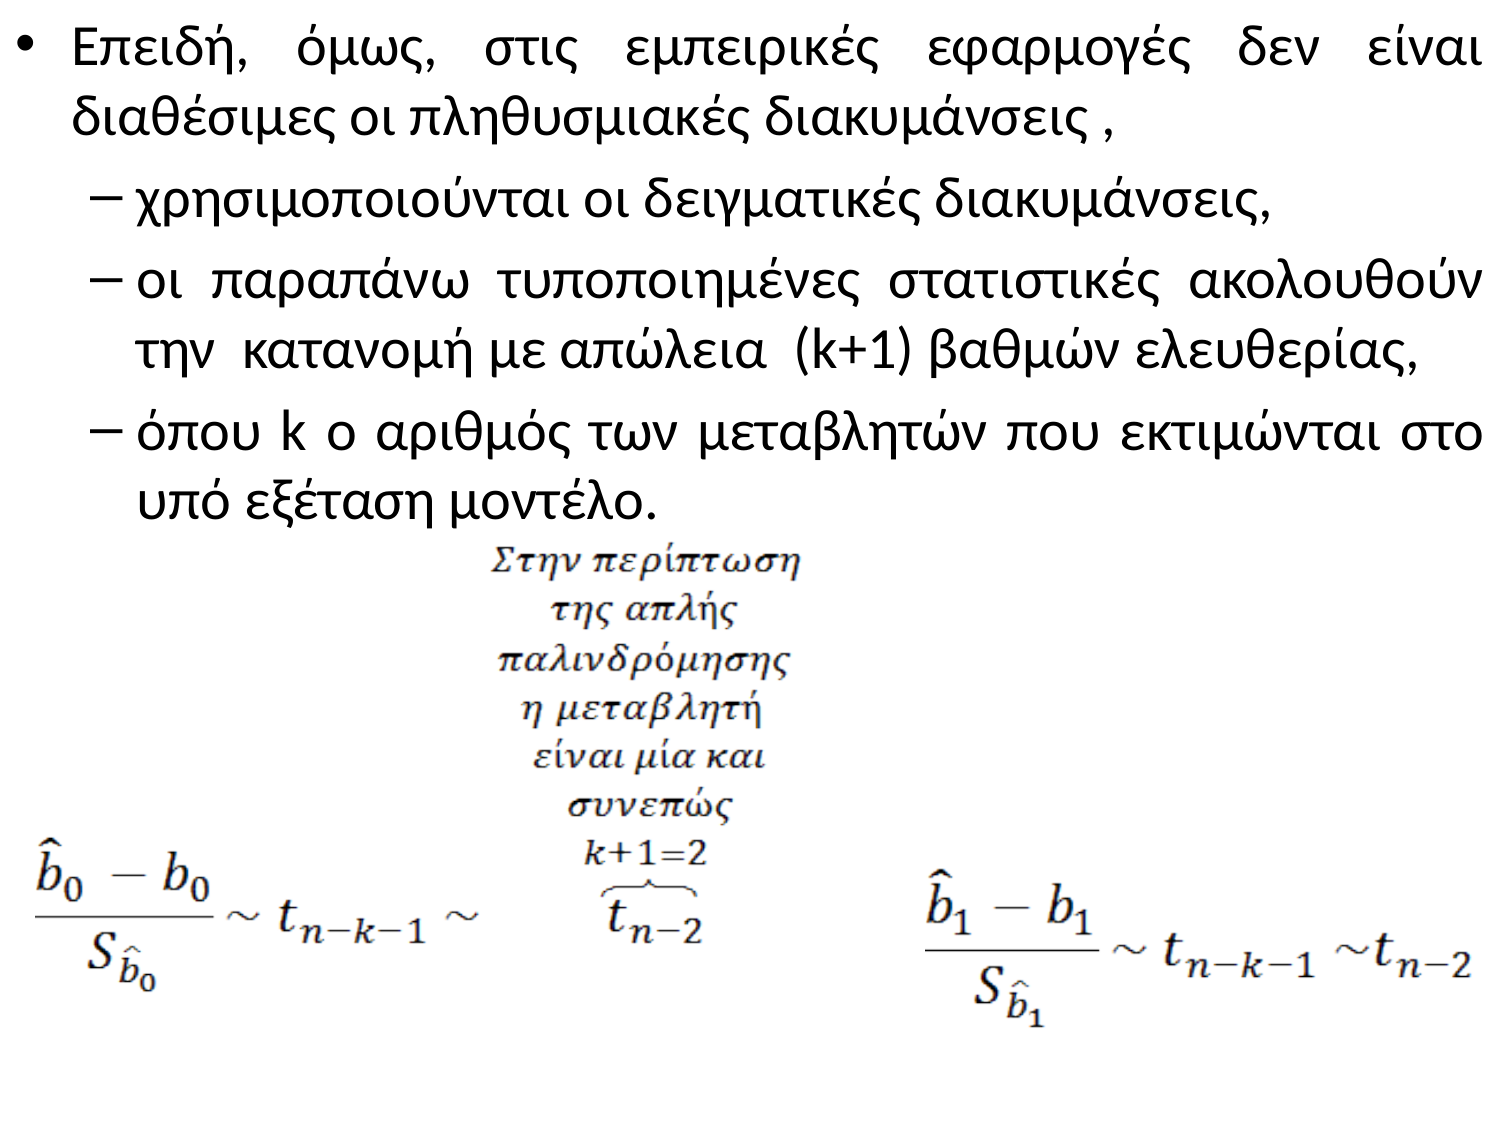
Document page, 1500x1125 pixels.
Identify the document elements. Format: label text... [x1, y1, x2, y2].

picture [34, 538, 809, 1005]
picture [925, 866, 1477, 1040]
list Επειδή, όμως, στις εμπειρικές εφαρμογές δεν είναι διαθέσιμες οι πληθυσμιακές διακυμάνσεις , χρησιμοποιούνται οι δειγματικές διακυμάνσεις, οι παραπάνω τυποποιημένες στατιστικές ακολουθούν την κατανομή με απώλεια (k+1) βαθμών ελευθερίας, όπου k ο αριθμός των μεταβλητών που εκτιμώνται στο υπό εξέταση μοντέλο. [0, 177, 1500, 1125]
text_box [0, 0, 1500, 75]
list Επειδή, όμως, στις εμπειρικές εφαρμογές δεν είναι διαθέσιμες οι πληθυσμιακές διακυμάνσεις , χρησιμοποιούνται οι δειγματικές διακυμάνσεις, οι παραπάνω τυποποιημένες στατιστικές ακολουθούν την κατανομή με απώλεια (k+1) βαθμών ελευθερίας, όπου k ο αριθμός των μεταβλητών που εκτιμώνται στο υπό εξέταση μοντέλο. [0, 75, 1500, 175]
